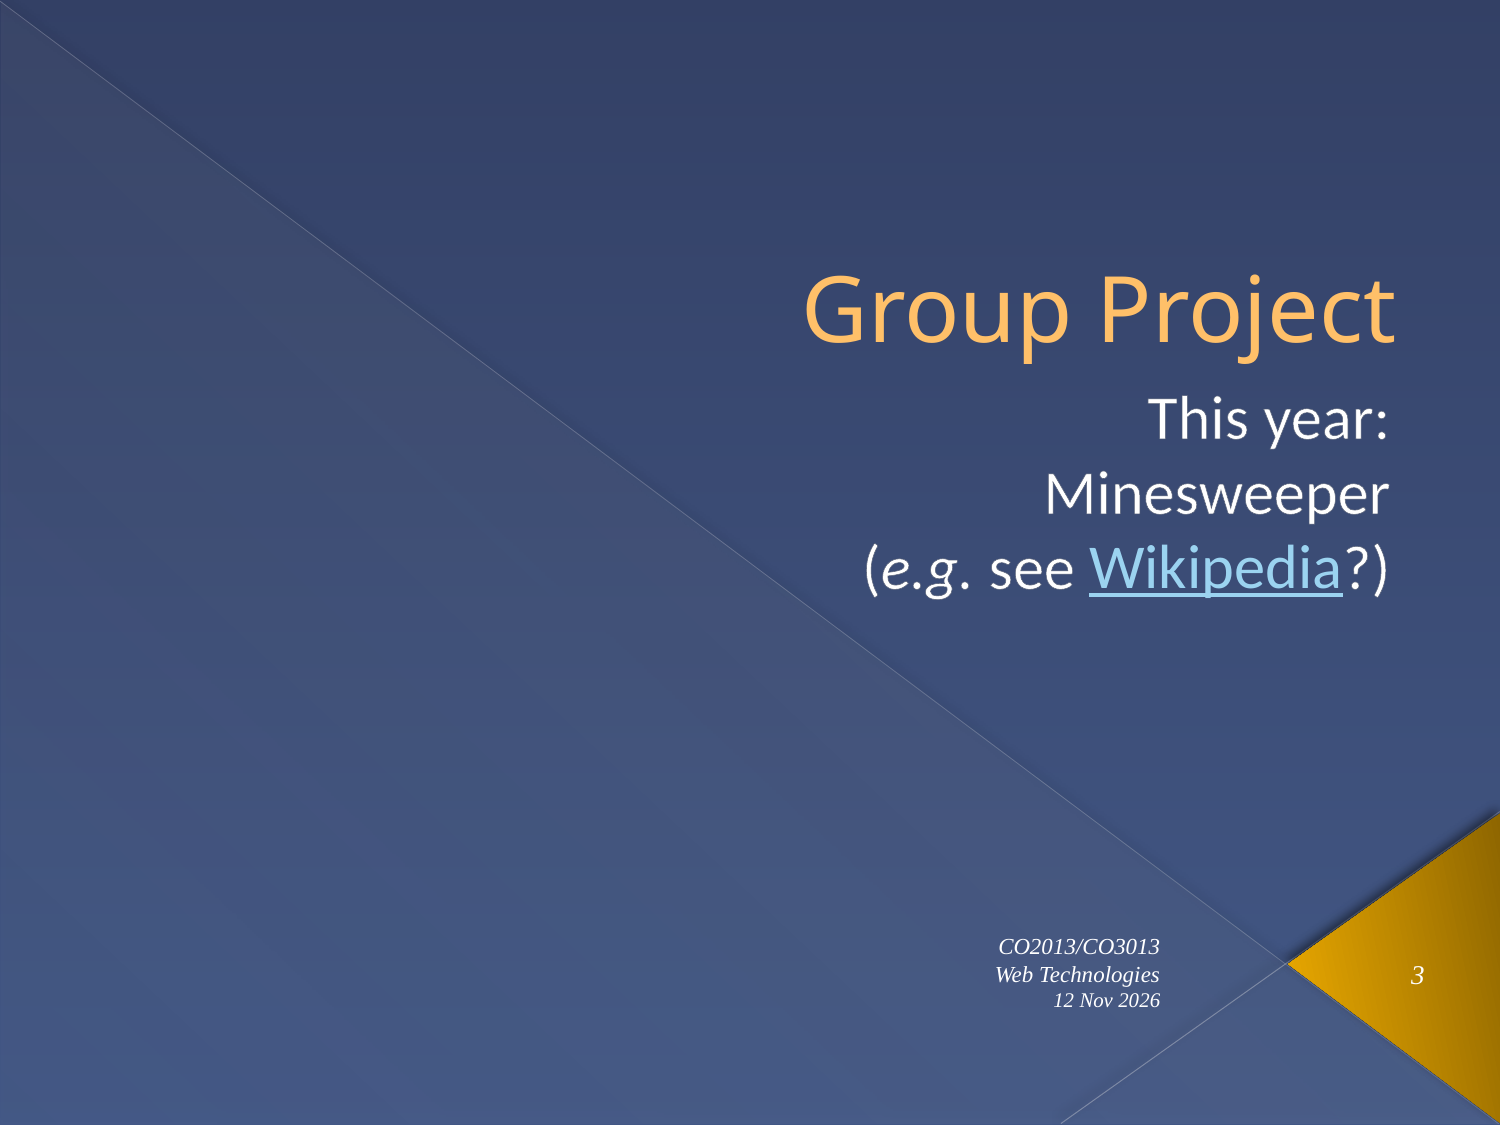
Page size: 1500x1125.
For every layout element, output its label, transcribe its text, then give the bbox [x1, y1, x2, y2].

footer CO2013/CO3013 Web Technologies [225, 926, 1175, 987]
title Group Project [88, 127, 1412, 369]
subtitle This year: Minesweeper (e.g. see Wikipedia?) [88, 369, 1412, 657]
slide_number 3 [1376, 943, 1460, 1004]
slide_number 7-Oct-12 [225, 987, 1175, 1047]
